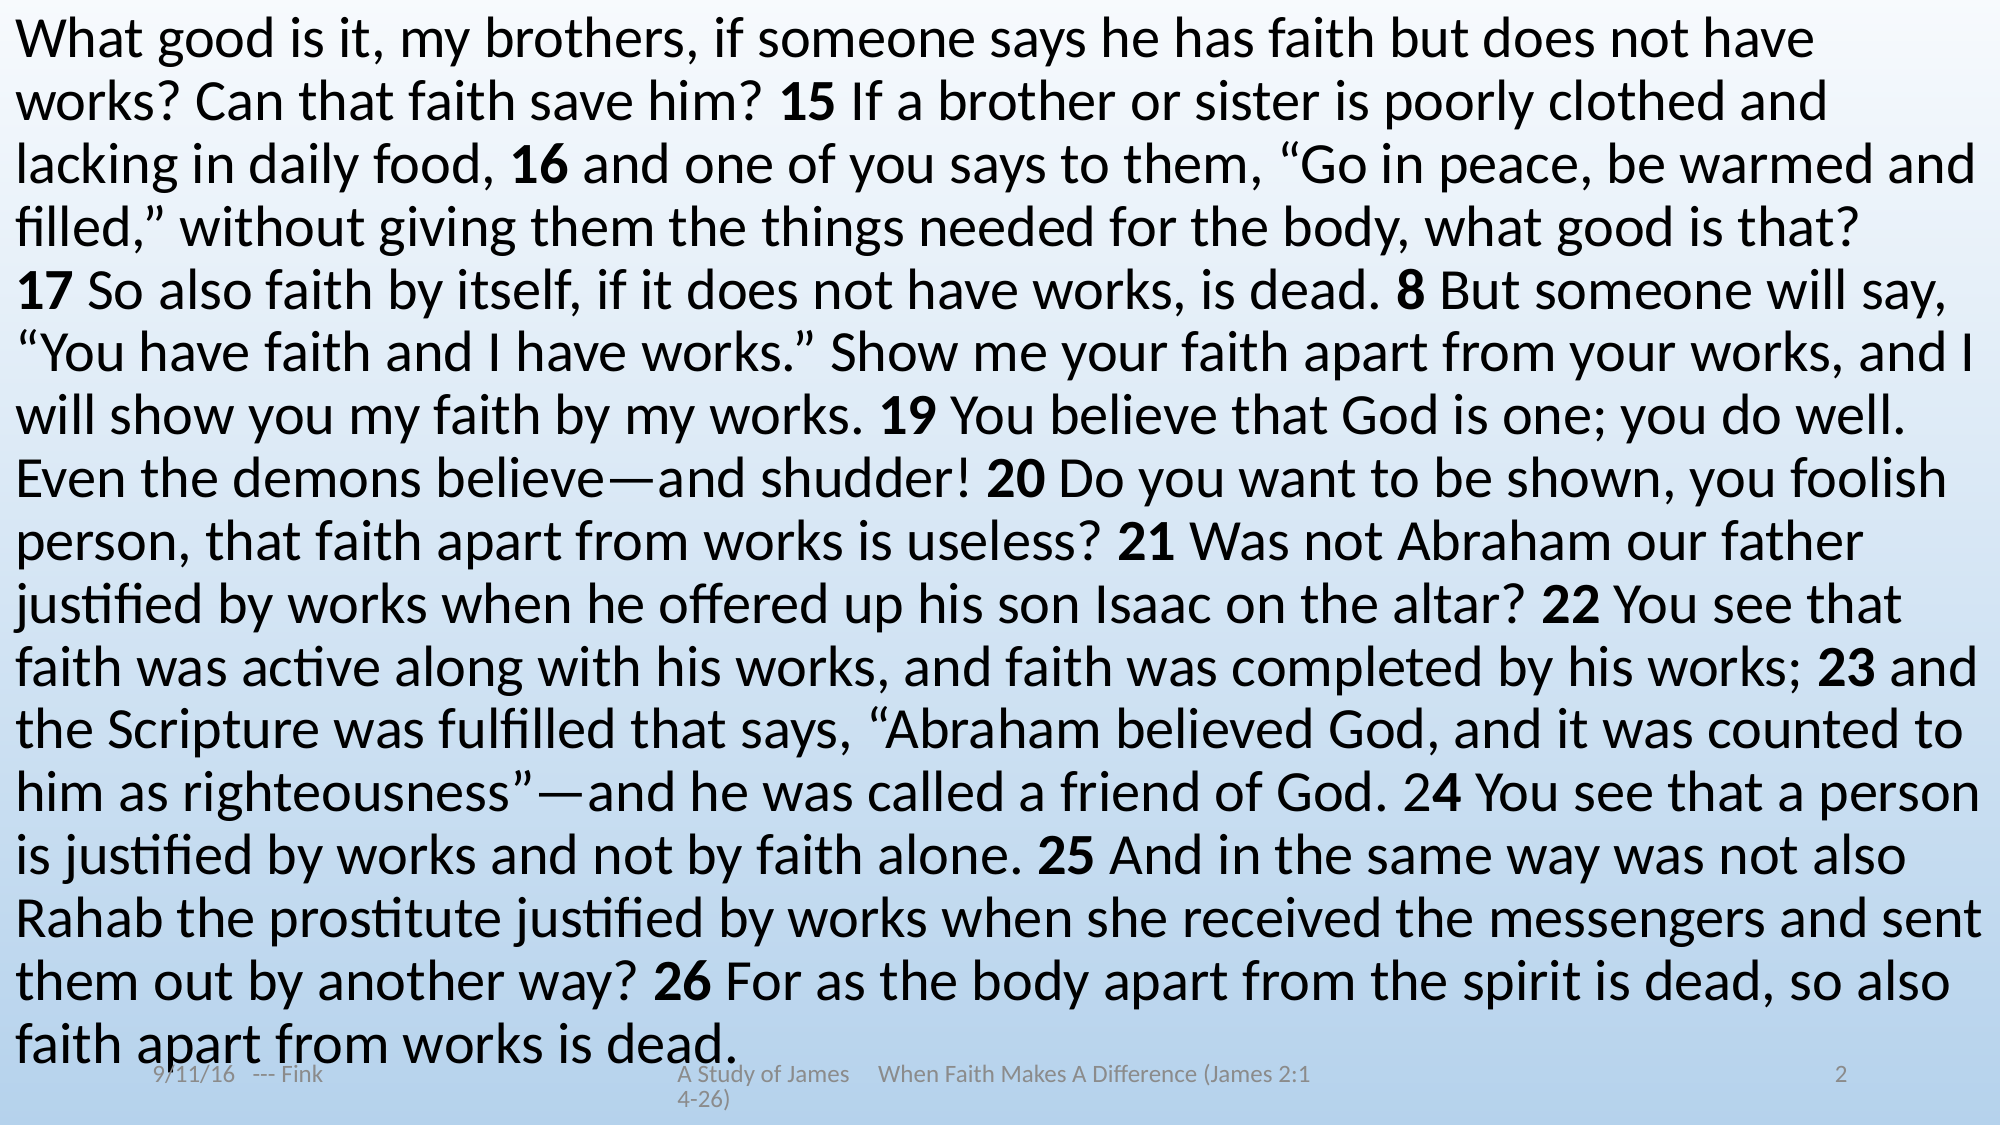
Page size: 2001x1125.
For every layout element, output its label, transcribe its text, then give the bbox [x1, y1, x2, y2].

slide_number 2 [1412, 1042, 1863, 1103]
list What good is it, my brothers, if someone says he has faith but does not have works? Can that faith save him? 15 If a brother or sister is poorly clothed and lacking in daily food, 16 and one of you says to them, “Go in peace, be warmed and filled,” without giving them the things needed for the body, what good is that? 17 So also faith by itself, if it does not have works, is dead. 8 But someone will say, “You have faith and I have works.” Show me your faith apart from your works, and I will show you my faith by my works. 19 You believe that God is one; you do well. Even the demons believe—and shudder! 20 Do you want to be shown, you foolish person, that faith apart from works is useless? 21 Was not Abraham our father justified by works when he offered up his son Isaac on the altar? 22 You see that faith was active along with his works, and faith was completed by his works; 23 and the Scripture was fulfilled that says, “Abraham believed God, and it was counted to him as righteousness”—and he was called a friend of God. 24 You see that a person is justified by works and not by faith alone. 25 And in the same way was not also Rahab the prostitute justified by works when she received the messengers and sent them out by another way? 26 For as the body apart from the spirit is dead, so also faith apart from works is dead. [0, 0, 2000, 1125]
footer A Study of James When Faith Makes A Difference (James 2:14-26) [662, 1042, 1338, 1103]
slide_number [137, 1042, 588, 1103]
